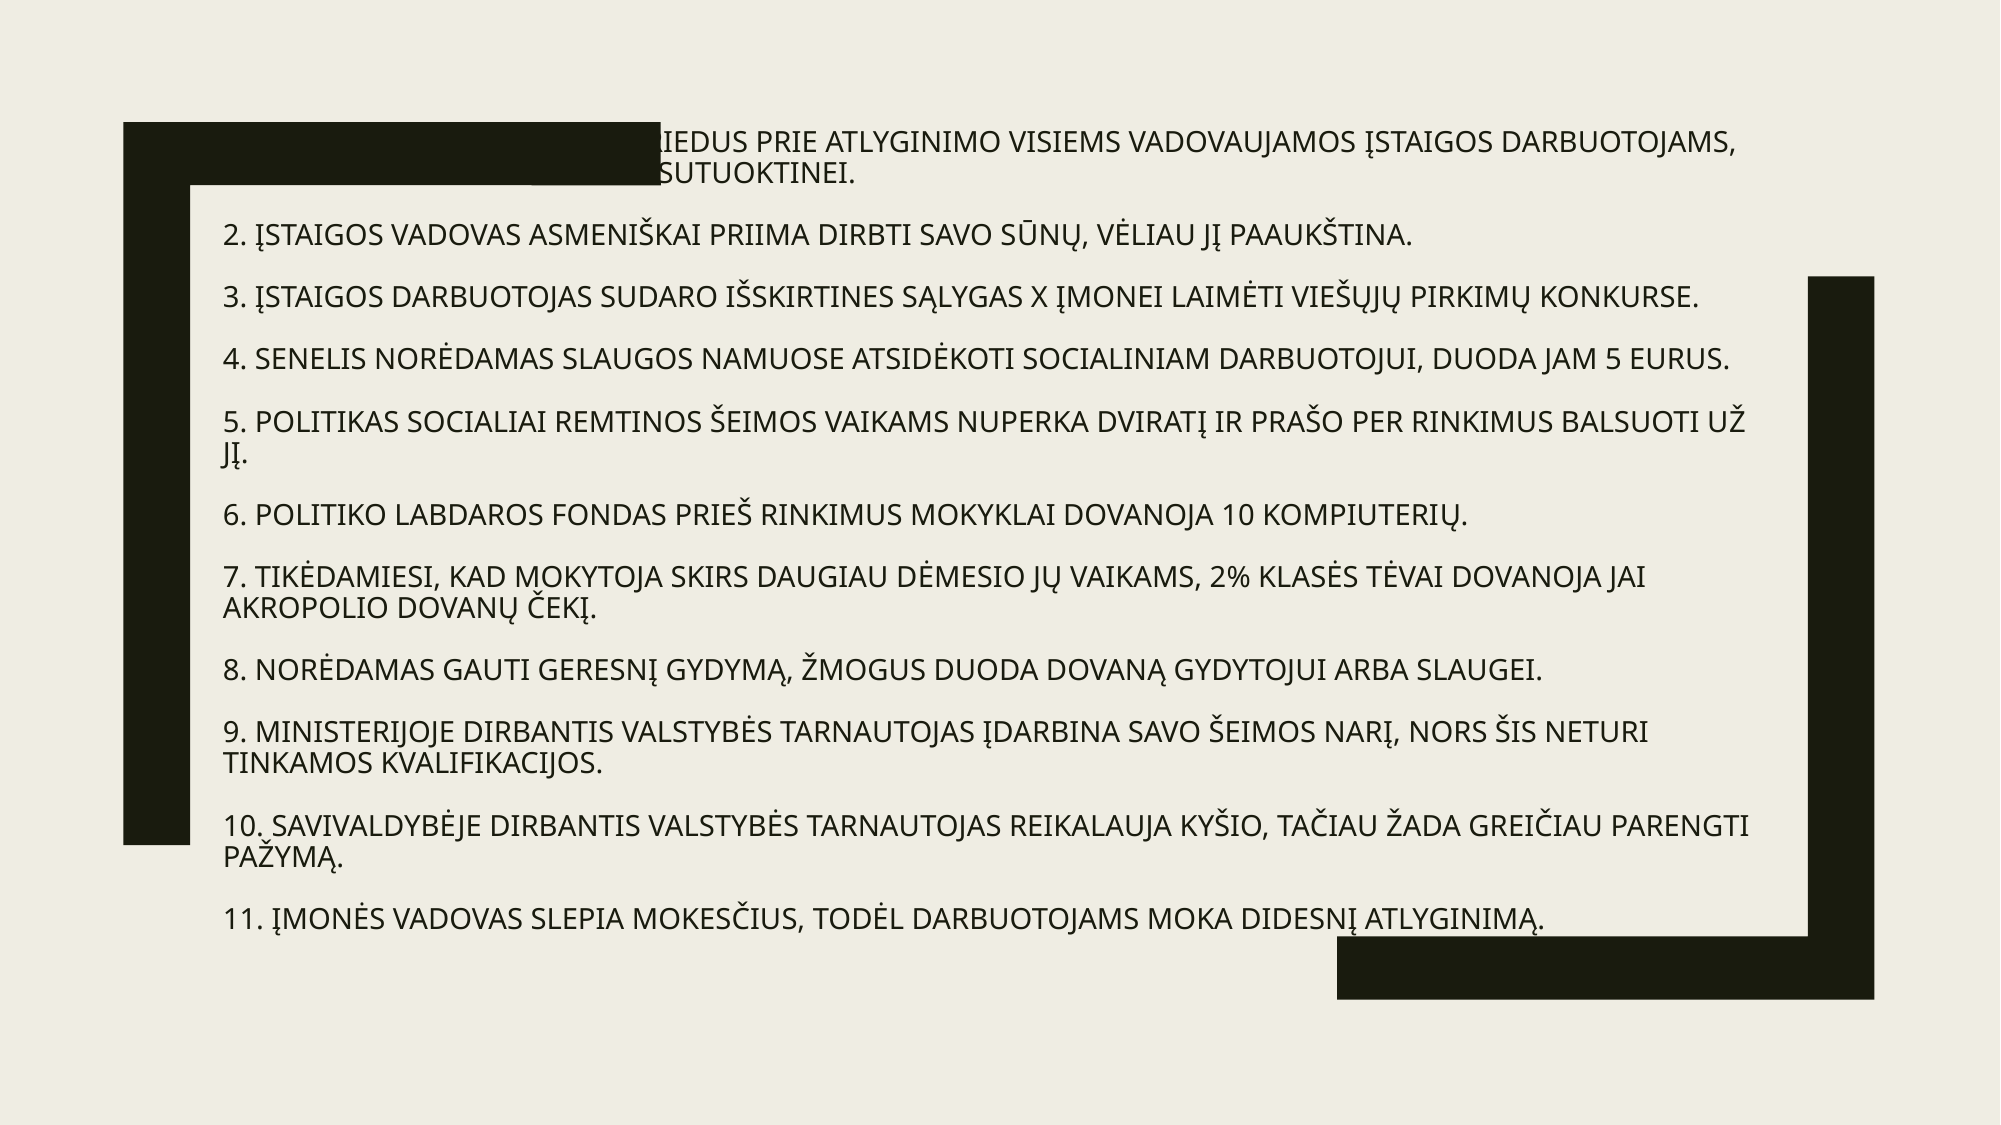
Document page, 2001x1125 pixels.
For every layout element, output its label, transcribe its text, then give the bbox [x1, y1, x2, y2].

title 1. Įstaigos vadovas skiria priedus prie atlyginimo visiems vadovaujamos įstaigos darbuotojams, taip pat ir kartu dirbančiai sutuoktinei. 2. Įstaigos vadovas asmeniškai priima dirbti savo sūnų, vėliau jį paaukština. 3. Įstaigos darbuotojas sudaro išskirtines sąlygas X įmonei laimėti viešųjų pirkimų konkurse. 4. Senelis norėdamas slaugos namuose atsidėkoti socialiniam darbuotojui, duoda jam 5 eurus. 5. Politikas socialiai remtinos šeimos vaikams nuperka dviratį ir prašo per rinkimus balsuoti už jį. 6. Politiko labdaros fondas prieš rinkimus mokyklai dovanoja 10 kompiuterių. 7. Tikėdamiesi, kad mokytoja skirs daugiau dėmesio jų vaikams, 2% klasės tėvai dovanoja jai Akropolio dovanų čekį. 8. Norėdamas gauti geresnį gydymą, žmogus duoda dovaną gydytojui arba slaugei. 9. Ministerijoje dirbantis valstybės tarnautojas įdarbina savo šeimos narį, nors šis neturi tinkamos kvalifikacijos. 10. Savivaldybėje dirbantis valstybės tarnautojas reikalauja kyšio, tačiau žada greičiau parengti pažymą. 11. Įmonės vadovas slepia mokesčius, todėl darbuotojams moka didesnį atlyginimą. [207, 185, 1792, 978]
